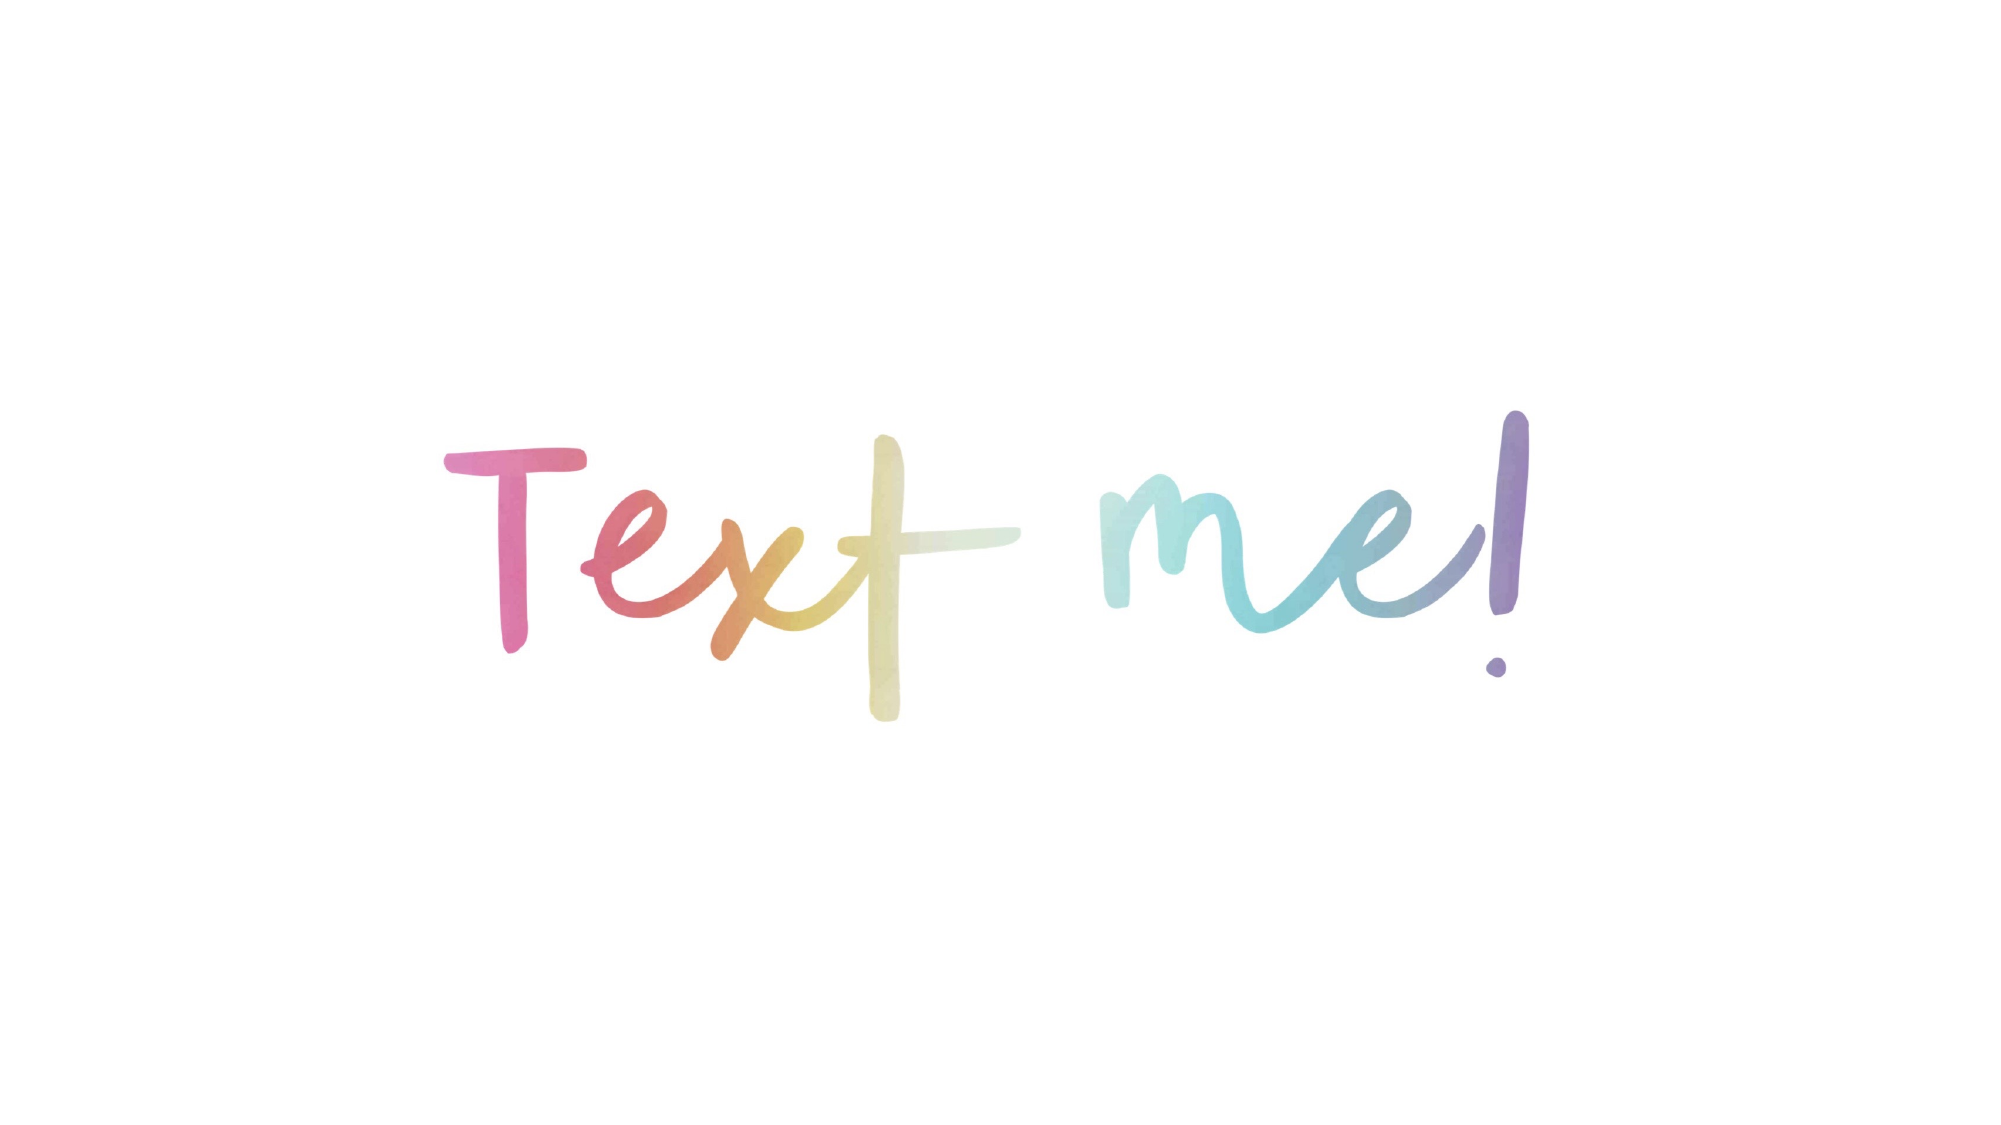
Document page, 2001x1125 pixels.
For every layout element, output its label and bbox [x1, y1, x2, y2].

picture [417, 305, 1619, 820]
